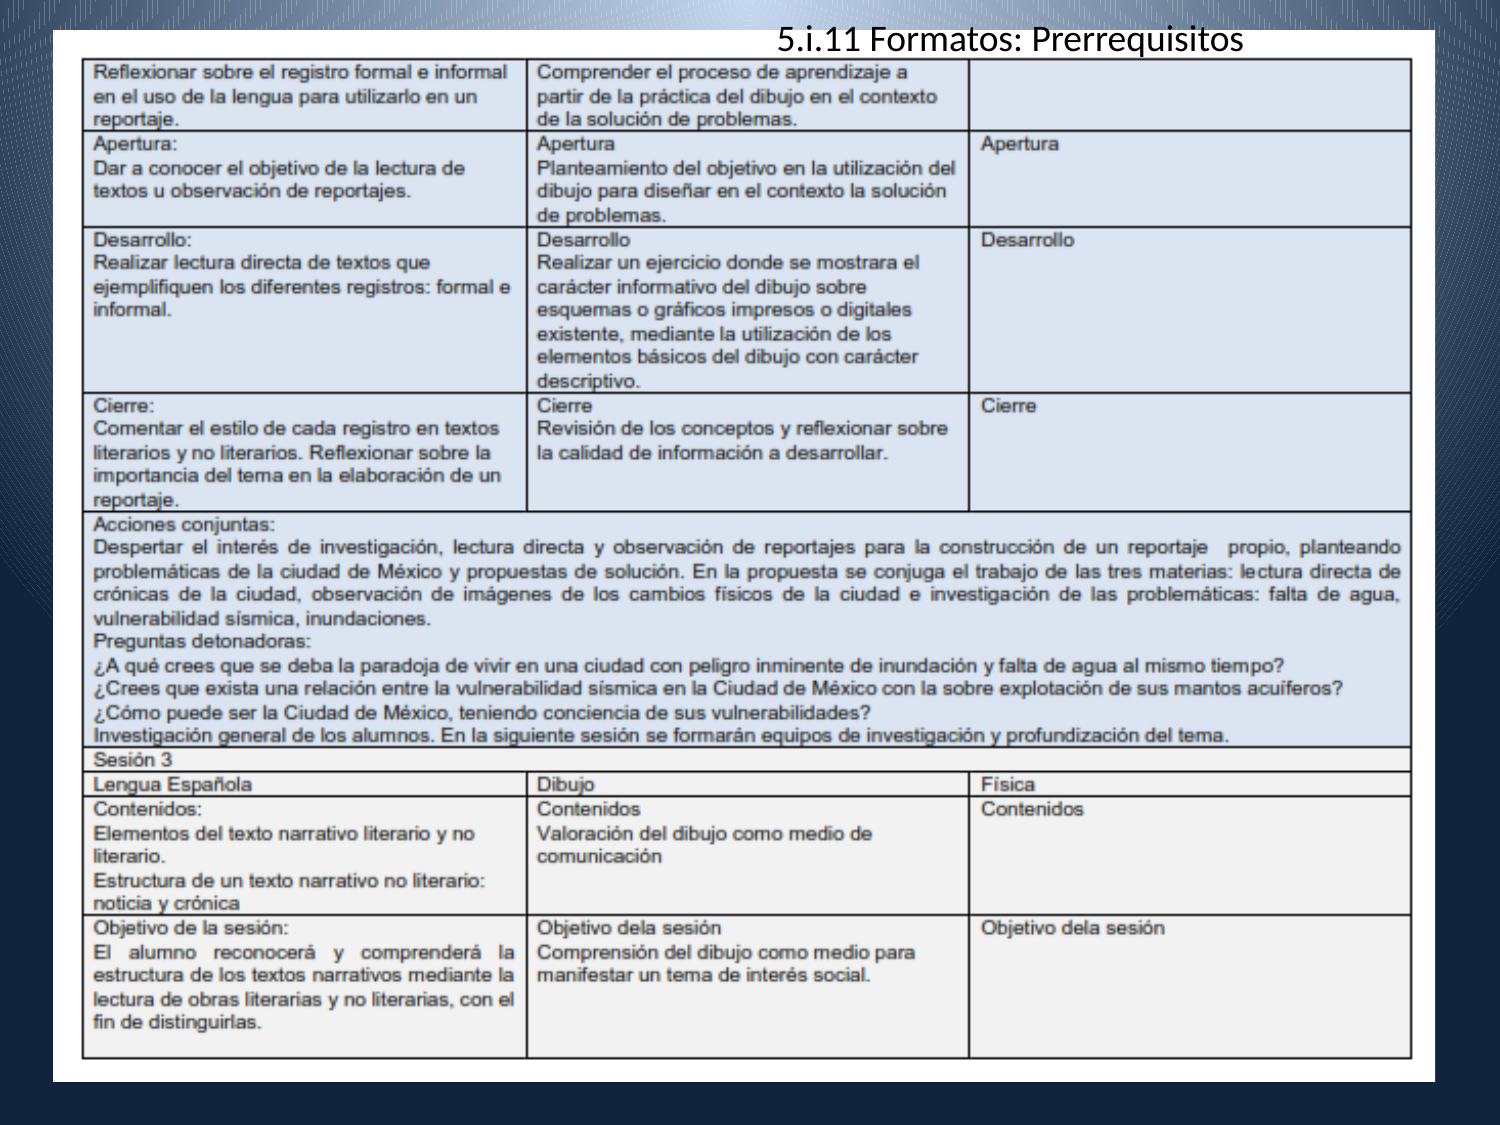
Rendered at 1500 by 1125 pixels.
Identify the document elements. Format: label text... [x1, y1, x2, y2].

picture [52, 30, 1436, 1083]
text_box 5.i.11 Formatos: Prerrequisitos [761, 6, 1458, 67]
